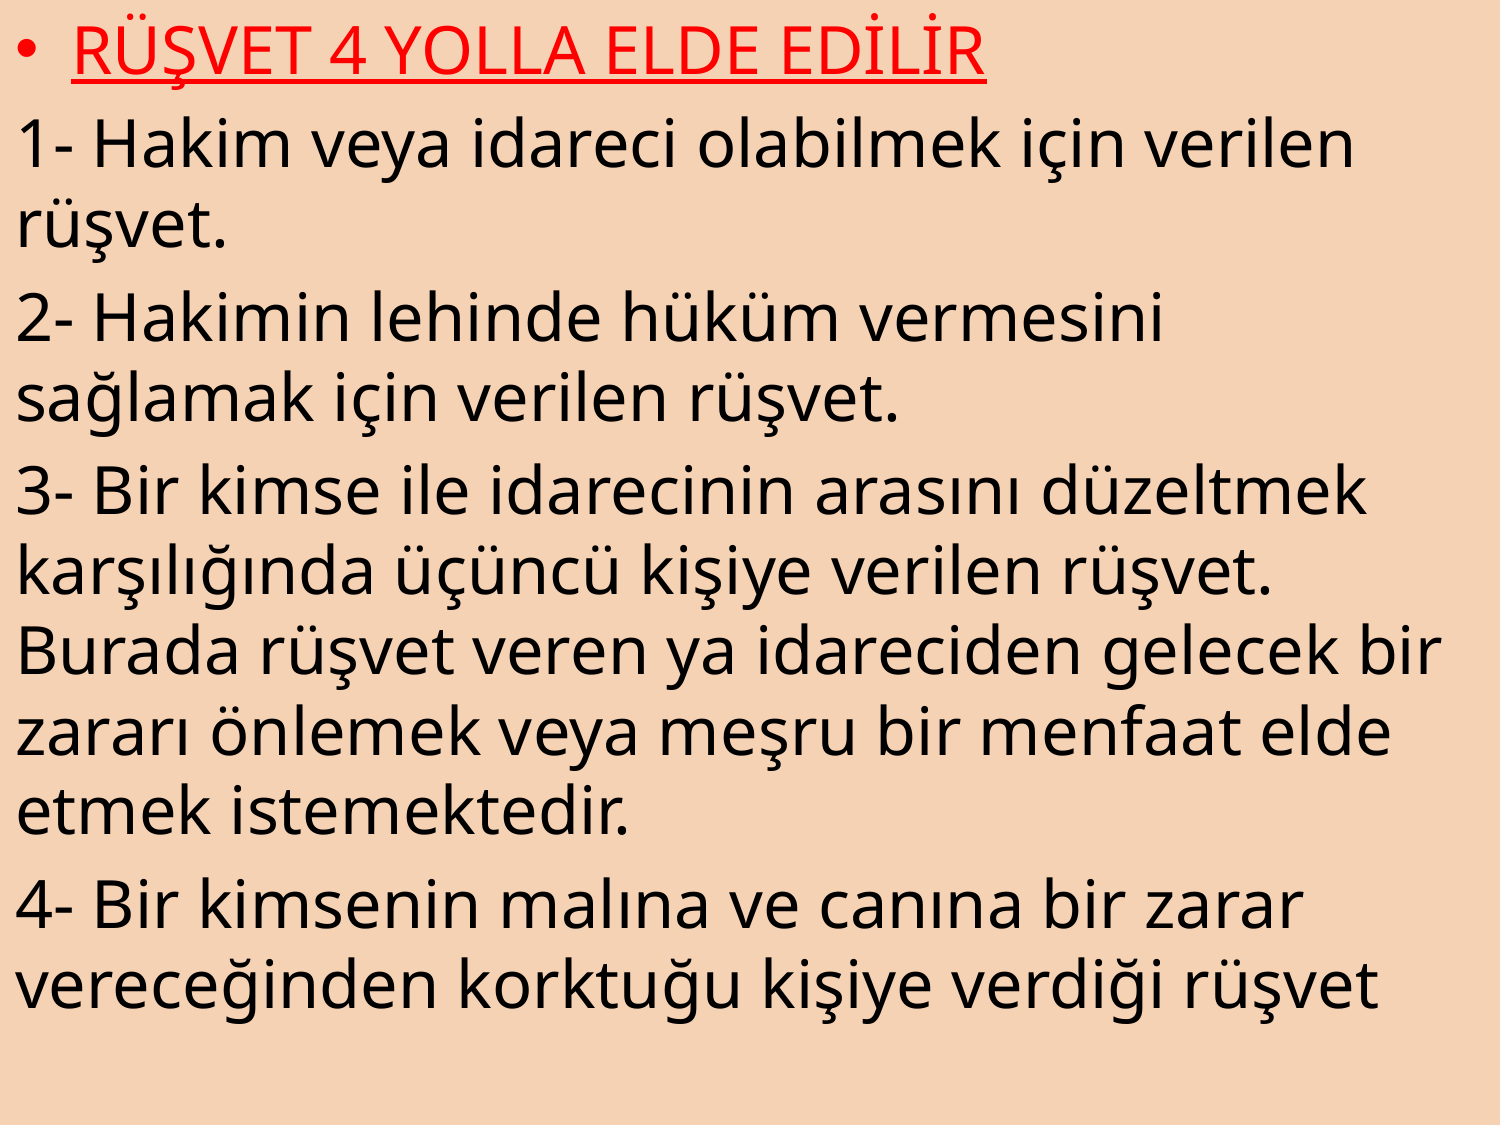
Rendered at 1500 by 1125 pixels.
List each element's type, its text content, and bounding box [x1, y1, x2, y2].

list RÜŞVET 4 YOLLA ELDE EDİLİR 1- Hakim veya idareci olabilmek için verilen rüşvet. 2- Hakimin lehinde hüküm vermesini sağlamak için verilen rüşvet. 3- Bir kimse ile idarecinin arasını düzeltmek karşılığında üçüncü kişiye verilen rüşvet. Burada rüşvet veren ya idareciden gelecek bir zararı önlemek veya meşru bir menfaat elde etmek istemektedir. 4- Bir kimsenin malına ve canına bir zarar vereceğinden korktuğu kişiye verdiği rüşvet [0, 0, 1500, 1125]
